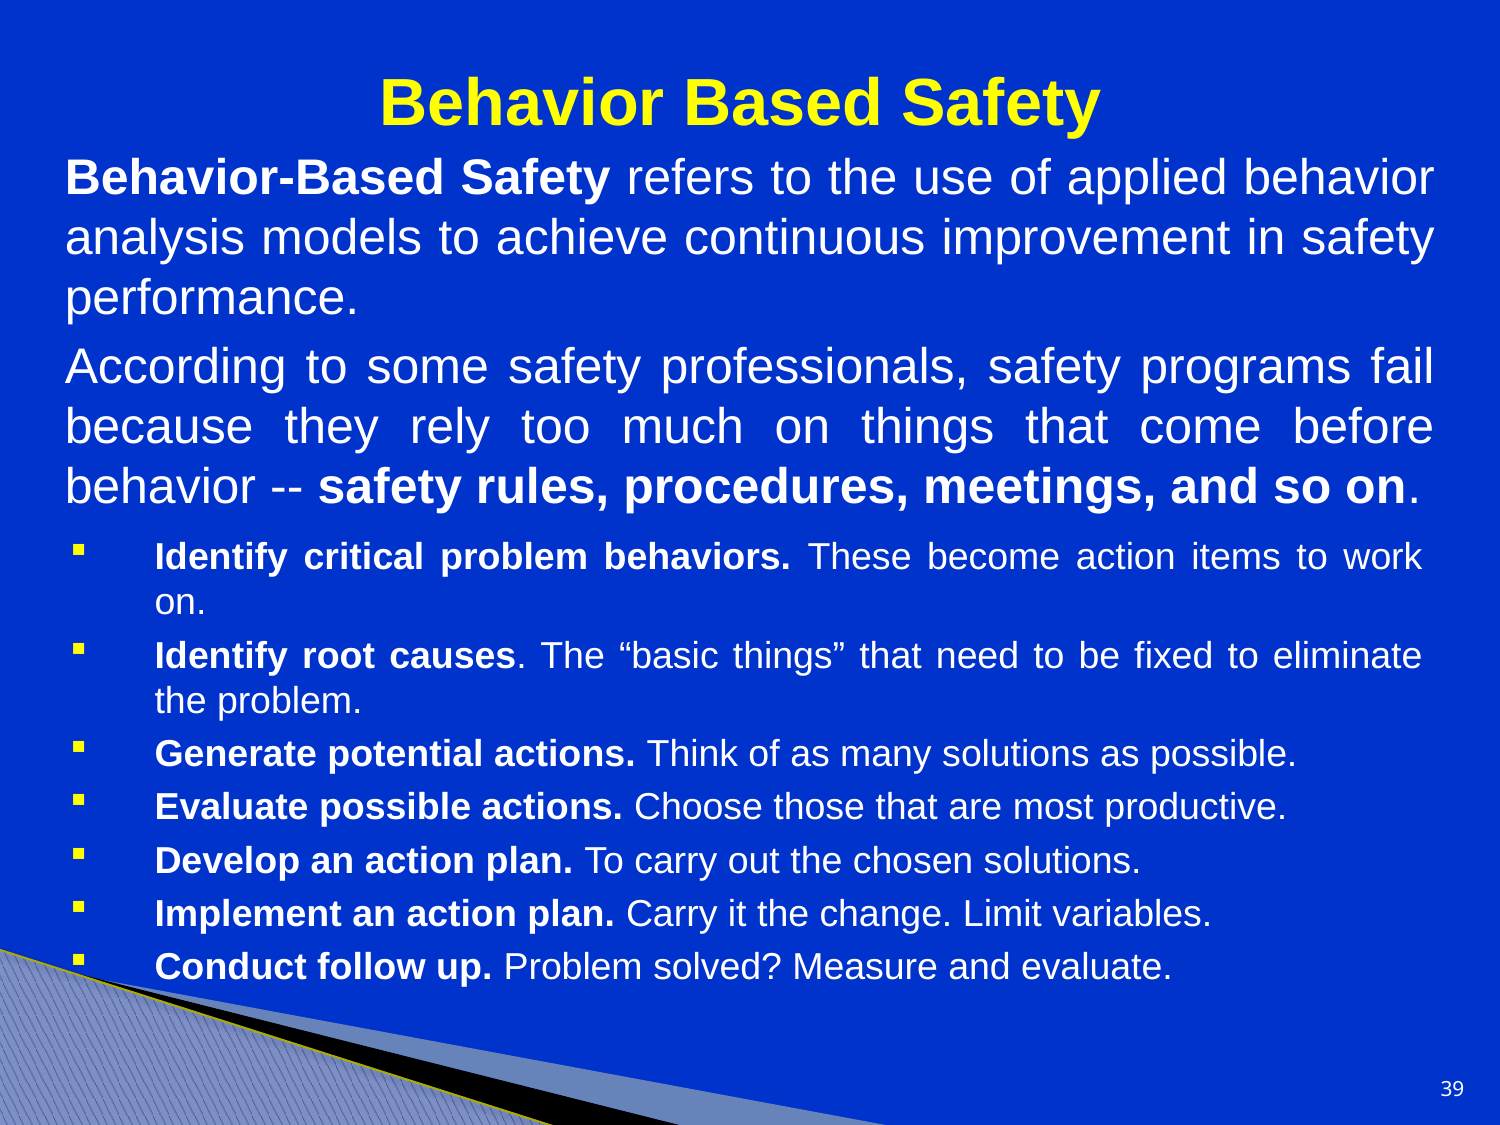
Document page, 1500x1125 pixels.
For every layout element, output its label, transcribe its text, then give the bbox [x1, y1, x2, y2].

title Behavior Based Safety [75, 45, 1425, 233]
text_box Identify critical problem behaviors. These become action items to work on. Identify root causes. The “basic things” that need to be fixed to eliminate the problem. Generate potential actions. Think of as many solutions as possible. Evaluate possible actions. Choose those that are most productive. Develop an action plan. To carry out the chosen solutions. Implement an action plan. Carry it the change. Limit variables. Conduct follow up. Problem solved? Measure and evaluate. [37, 525, 1438, 1013]
text_box 39 [1418, 1051, 1479, 1112]
text_box Behavior-Based Safety refers to the use of applied behavior analysis models to achieve continuous improvement in safety performance. According to some safety professionals, safety programs fail because they rely too much on things that come before behavior -- safety rules, procedures, meetings, and so on. [50, 137, 1450, 521]
